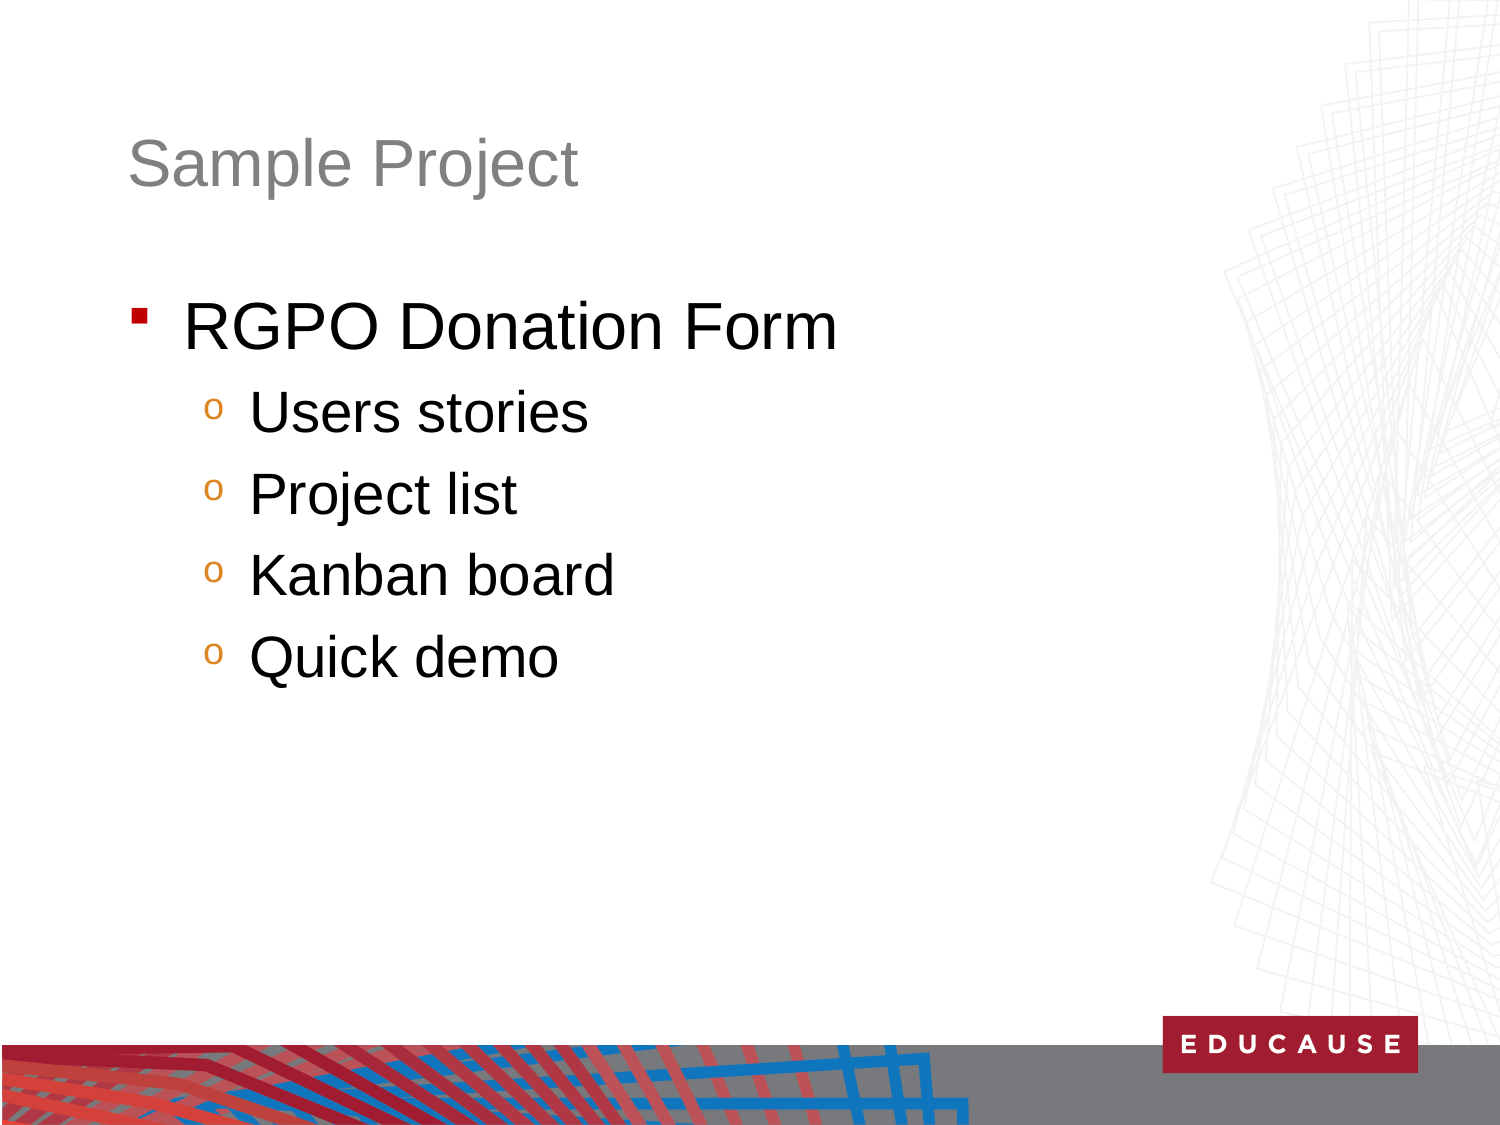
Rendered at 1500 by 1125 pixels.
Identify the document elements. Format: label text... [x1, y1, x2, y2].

picture [0, 0, 1500, 1125]
list RGPO Donation Form Users stories Project list Kanban board Quick demo [112, 275, 1338, 888]
title Sample Project [112, 112, 1338, 275]
